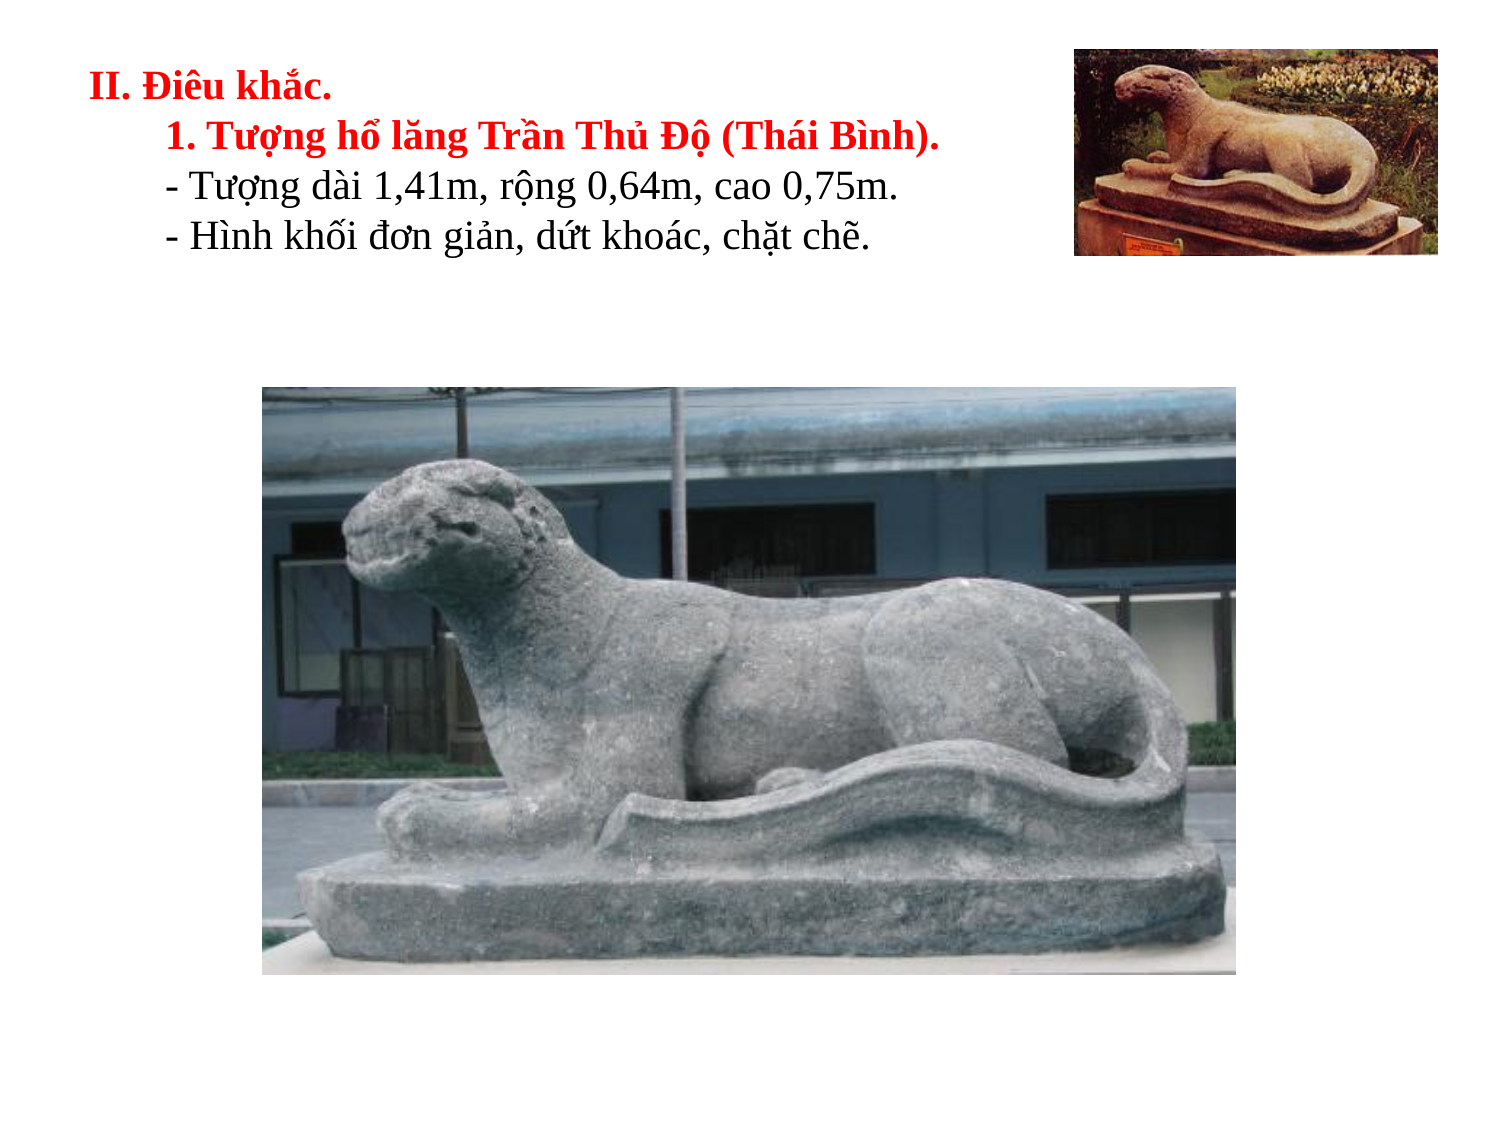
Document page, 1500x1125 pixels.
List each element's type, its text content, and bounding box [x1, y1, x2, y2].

picture [262, 387, 1237, 976]
text_box II. Điêu khắc. 1. Tượng hổ lăng Trần Thủ Độ (Thái Bình). - Tượng dài 1,41m, rộng 0,64m, cao 0,75m. - Hình khối đơn giản, dứt khoác, chặt chẽ. [0, 49, 1500, 265]
picture [1074, 49, 1438, 256]
